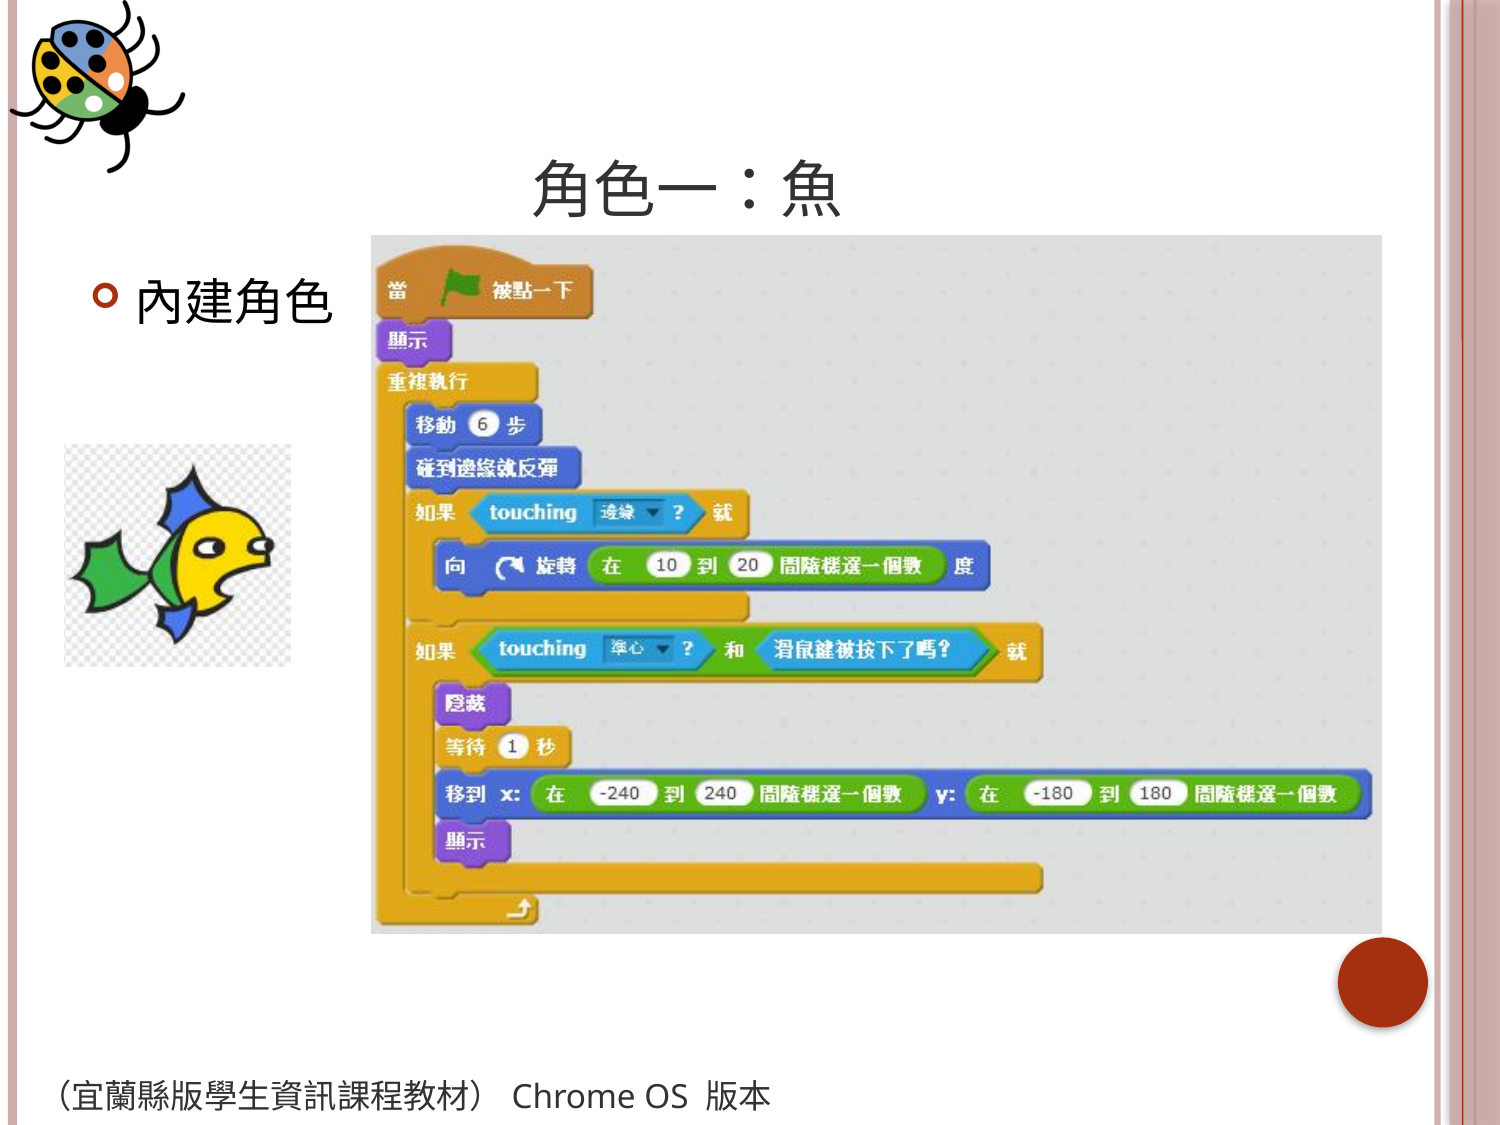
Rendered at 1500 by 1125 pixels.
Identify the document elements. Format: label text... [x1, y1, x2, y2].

picture [0, 0, 169, 176]
picture [63, 444, 292, 668]
footer （宜蘭縣版學生資訊課程教材）Chrome OS 版本 [23, 1065, 809, 1125]
picture [371, 235, 1382, 935]
list 內建角色 [75, 262, 1300, 1062]
title 角色一：魚 [75, 45, 1300, 233]
